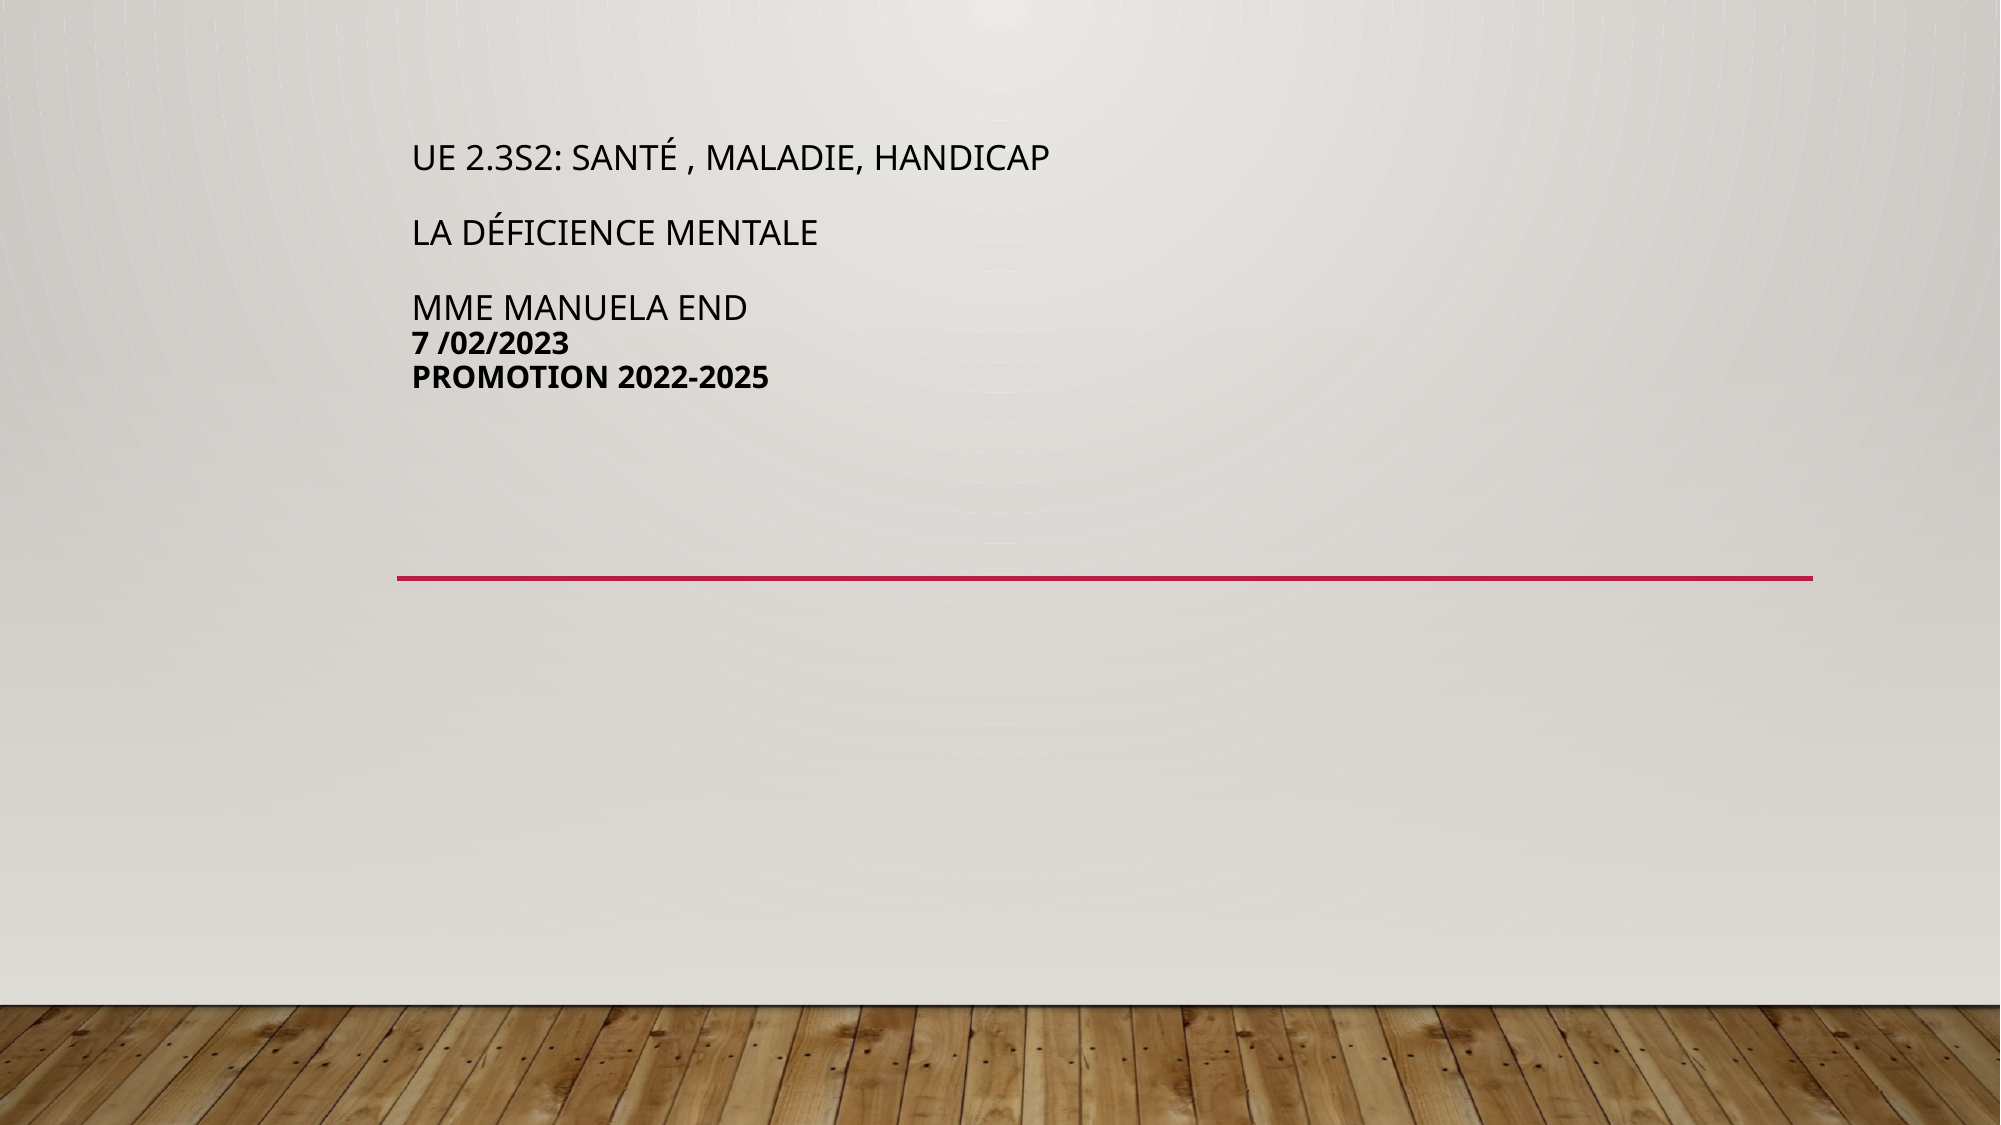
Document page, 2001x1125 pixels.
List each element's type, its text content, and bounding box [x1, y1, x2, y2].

picture [0, 1005, 2000, 1125]
title UE 2.3S2: santé , maladie, handicap La déficience mentale Mme Manuela End 7 /02/2023 Promotion 2022-2025 [396, 131, 1814, 549]
